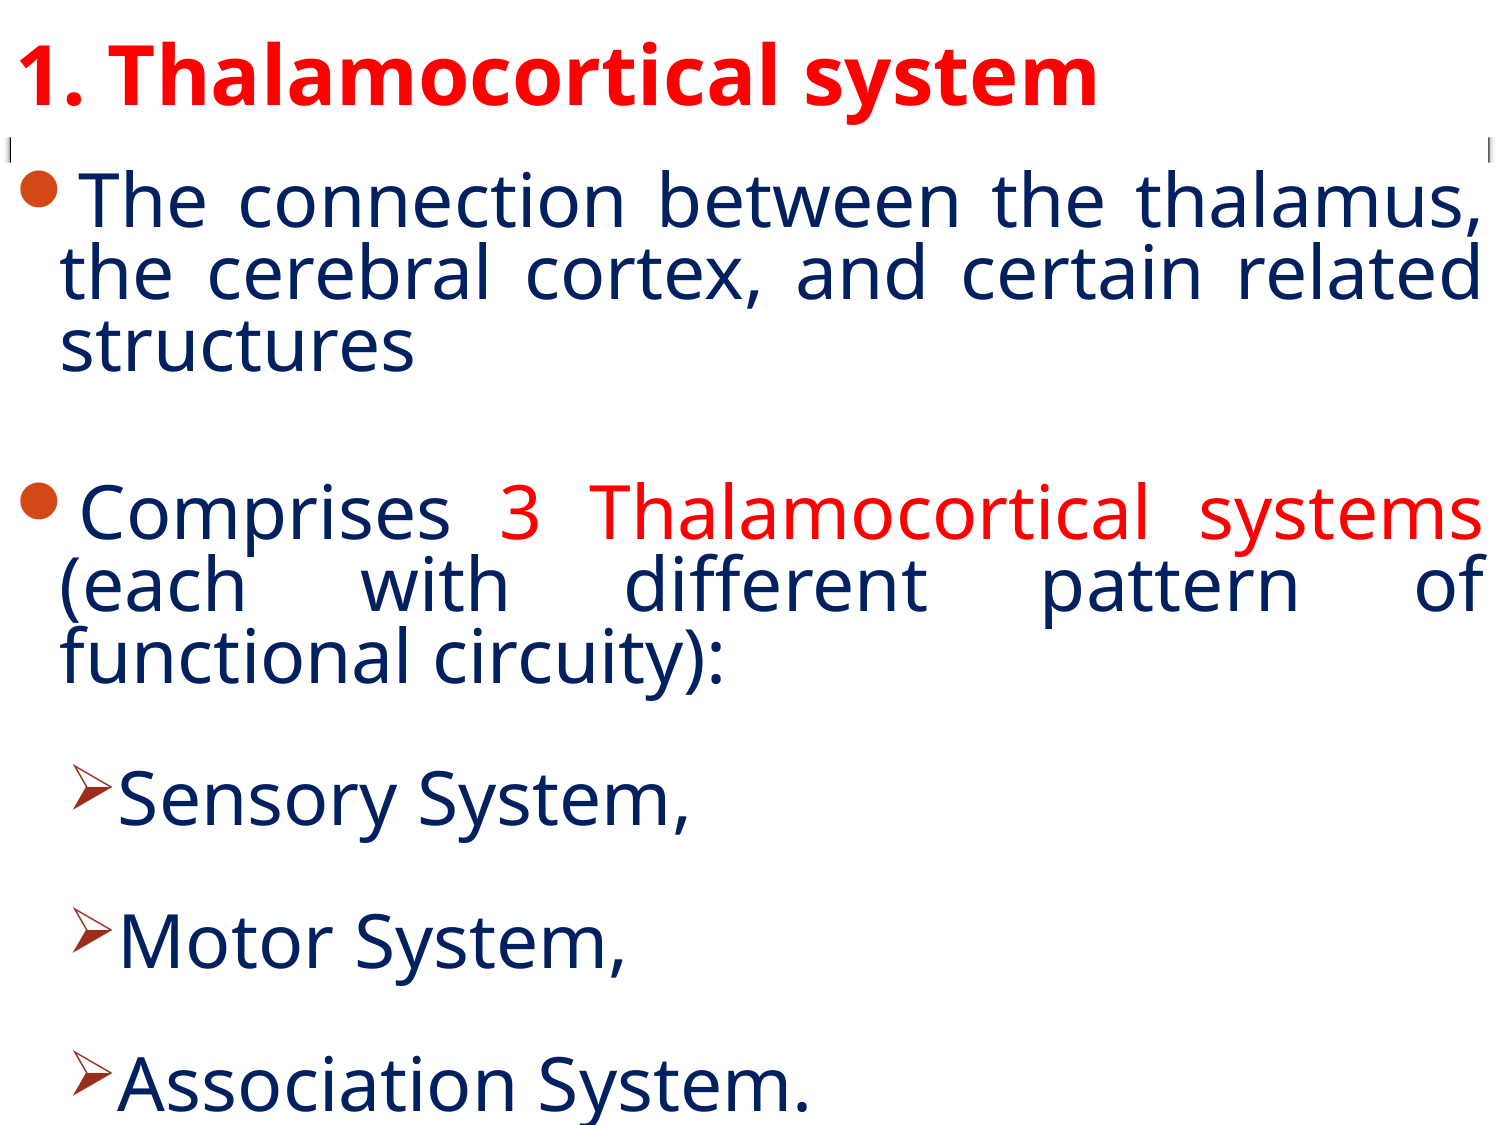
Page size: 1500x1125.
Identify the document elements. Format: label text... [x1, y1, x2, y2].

list The connection between the thalamus, the cerebral cortex, and certain related structures Comprises 3 Thalamocortical systems (each with different pattern of functional circuity): Sensory System, Motor System, Association System. [0, 162, 1500, 1125]
title 1. Thalamocortical system [0, 0, 1500, 138]
